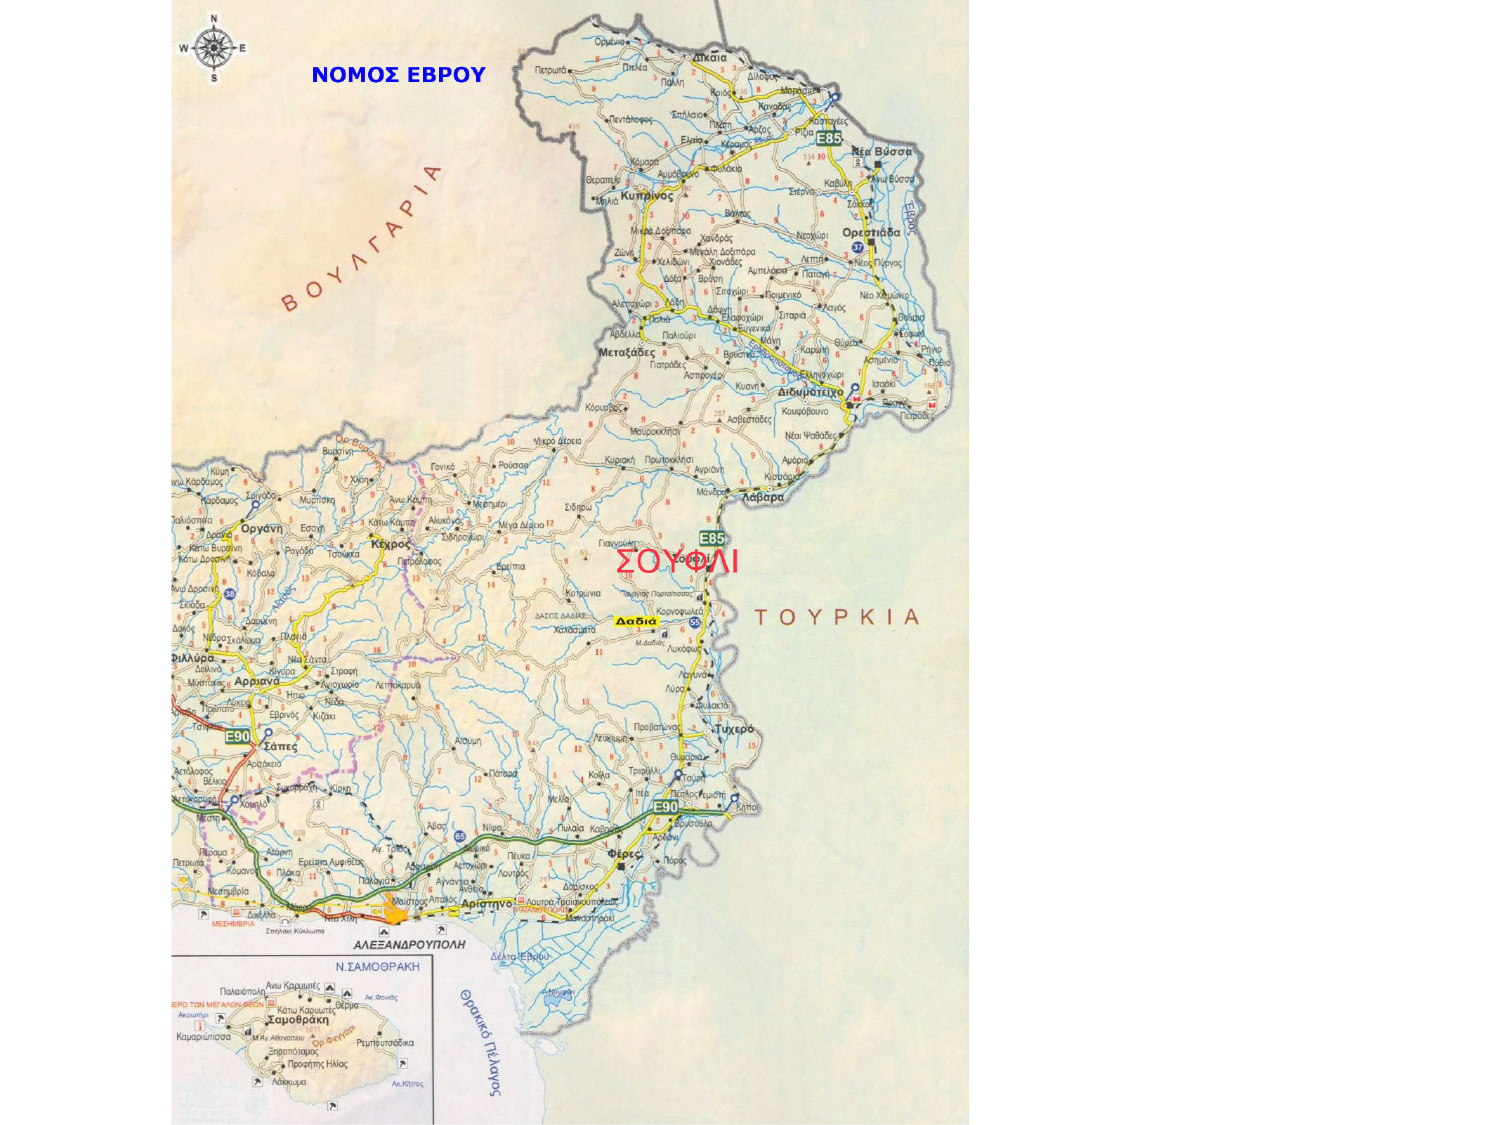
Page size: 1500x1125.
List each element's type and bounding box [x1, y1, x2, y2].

picture [170, 0, 969, 1125]
